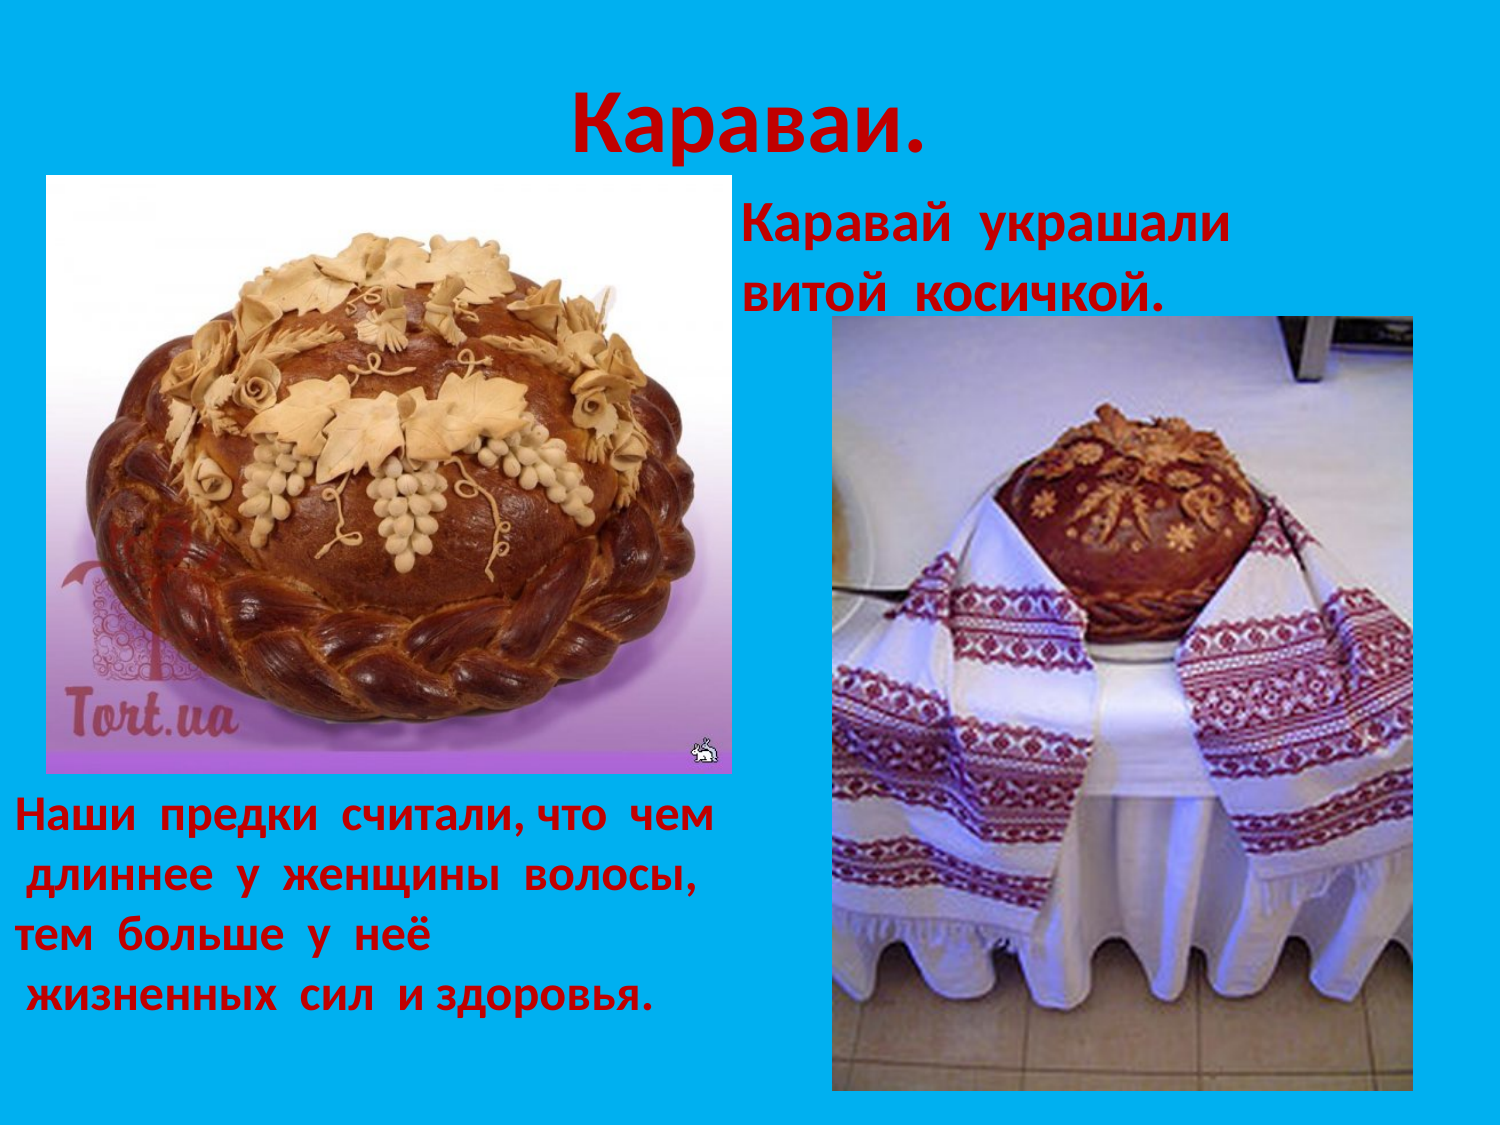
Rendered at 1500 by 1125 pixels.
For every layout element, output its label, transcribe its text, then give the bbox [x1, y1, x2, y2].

text_box Каравай украшали витой косичкой. [732, 175, 1465, 401]
title Караваи. [75, 45, 1425, 175]
text_box Наши предки считали, что чем длиннее у женщины волосы, тем больше у неё жизненных сил и здоровья. [0, 773, 739, 1029]
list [46, 175, 732, 774]
picture [833, 317, 1412, 1090]
